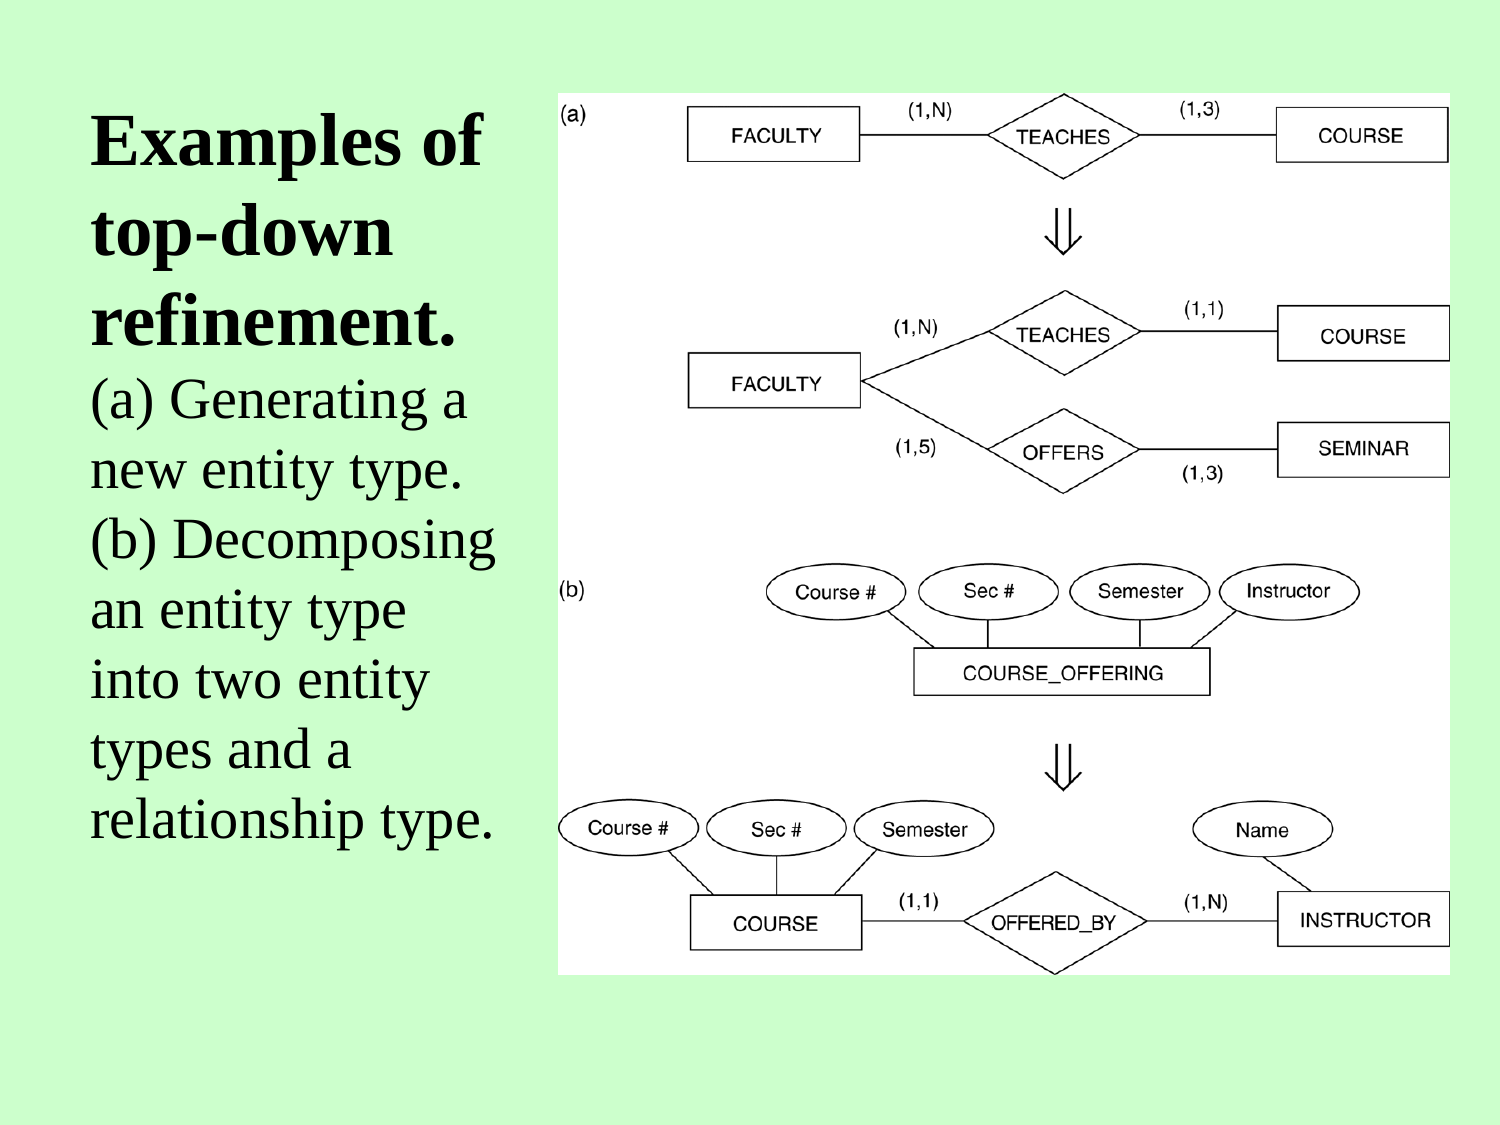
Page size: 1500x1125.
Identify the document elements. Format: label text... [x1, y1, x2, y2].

title Examples of top-down refinement. (a) Generating a new entity type. (b) Decomposing an entity type into two entity types and a relationship type. [74, 37, 515, 724]
picture [558, 93, 1450, 976]
